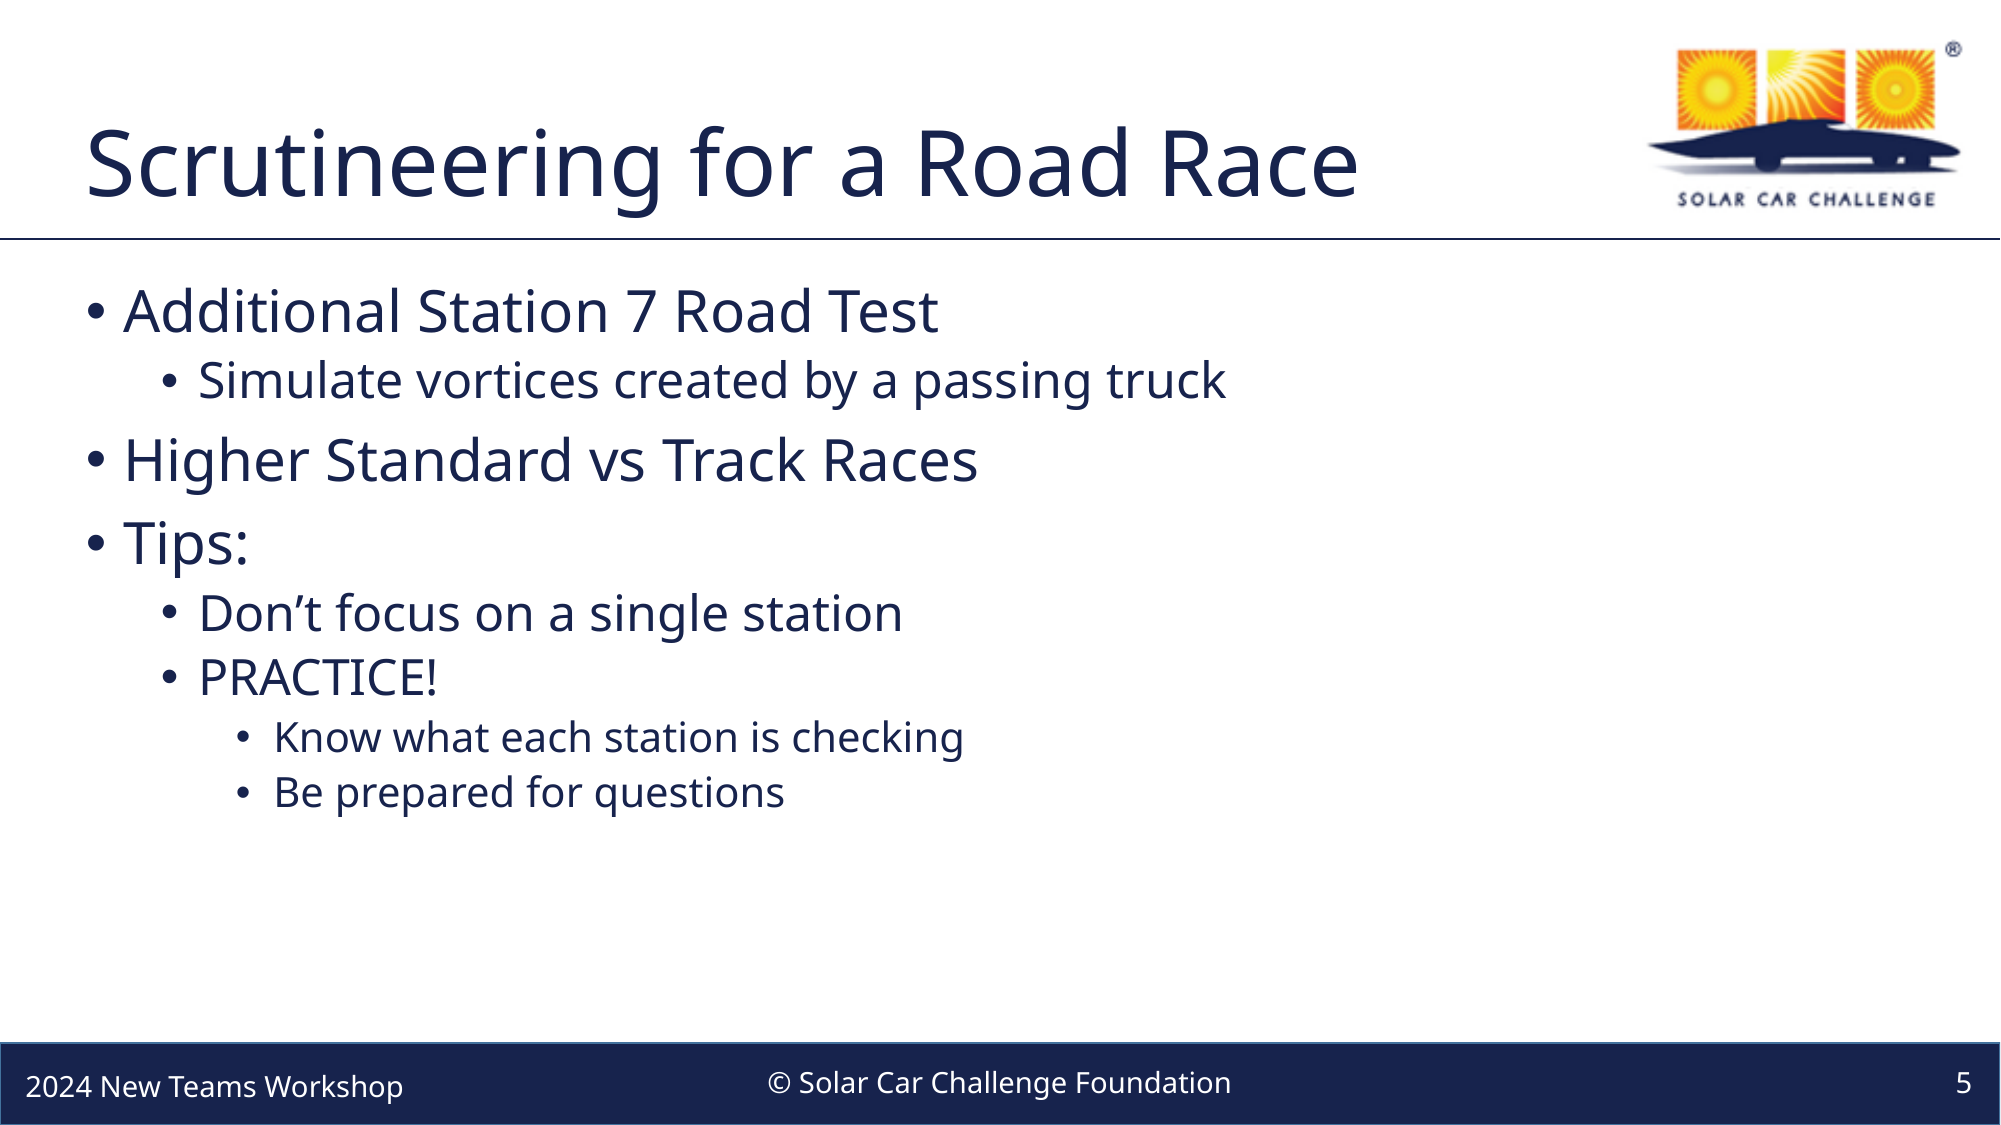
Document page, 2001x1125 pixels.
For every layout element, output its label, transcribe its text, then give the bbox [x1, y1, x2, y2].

list Additional Station 7 Road Test Simulate vortices created by a passing truck Higher Standard vs Track Races Tips: Don’t focus on a single station PRACTICE! Know what each station is checking Be prepared for questions [70, 275, 1944, 1014]
slide_number 2024 New Teams Workshop [10, 1055, 519, 1116]
slide_number 5 [1537, 1054, 1988, 1114]
footer © Solar Car Challenge Foundation [662, 1054, 1338, 1114]
title Scrutineering for a Road Race [70, 59, 1619, 225]
picture [1637, 30, 1971, 225]
